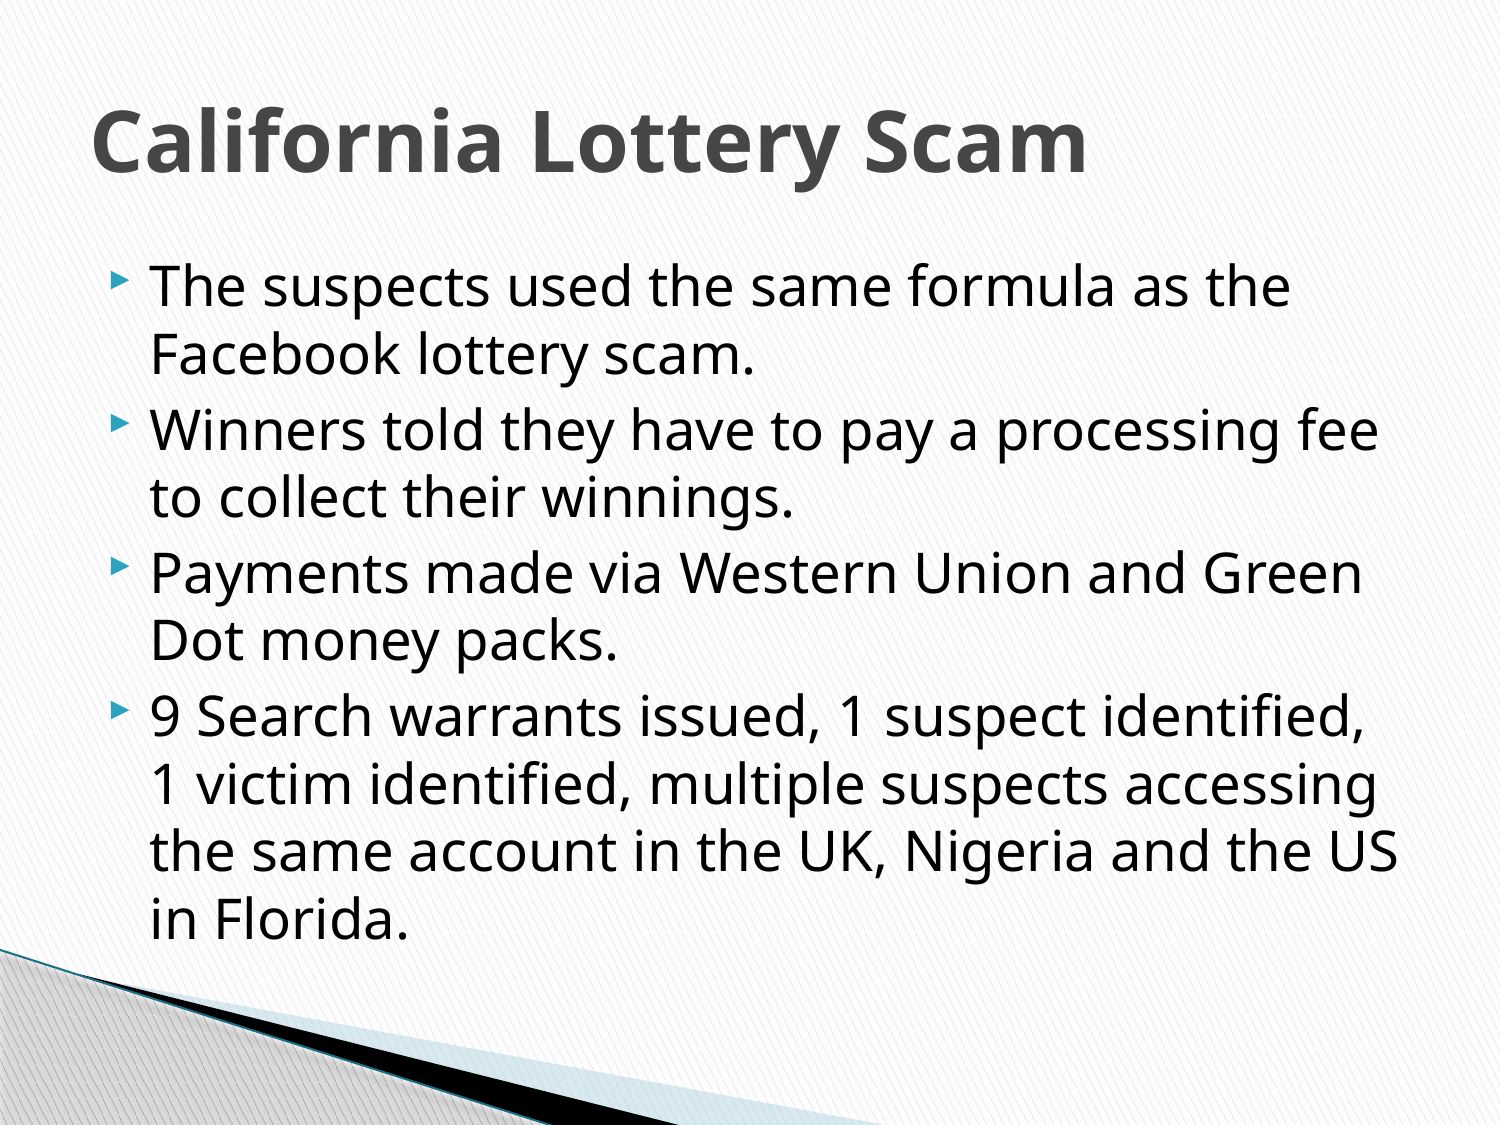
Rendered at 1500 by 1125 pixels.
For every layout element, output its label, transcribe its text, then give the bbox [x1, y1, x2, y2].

title California Lottery Scam [75, 45, 1425, 233]
list The suspects used the same formula as the Facebook lottery scam. Winners told they have to pay a processing fee to collect their winnings. Payments made via Western Union and Green Dot money packs. 9 Search warrants issued, 1 suspect identified, 1 victim identified, multiple suspects accessing the same account in the UK, Nigeria and the US in Florida. [75, 243, 1425, 986]
